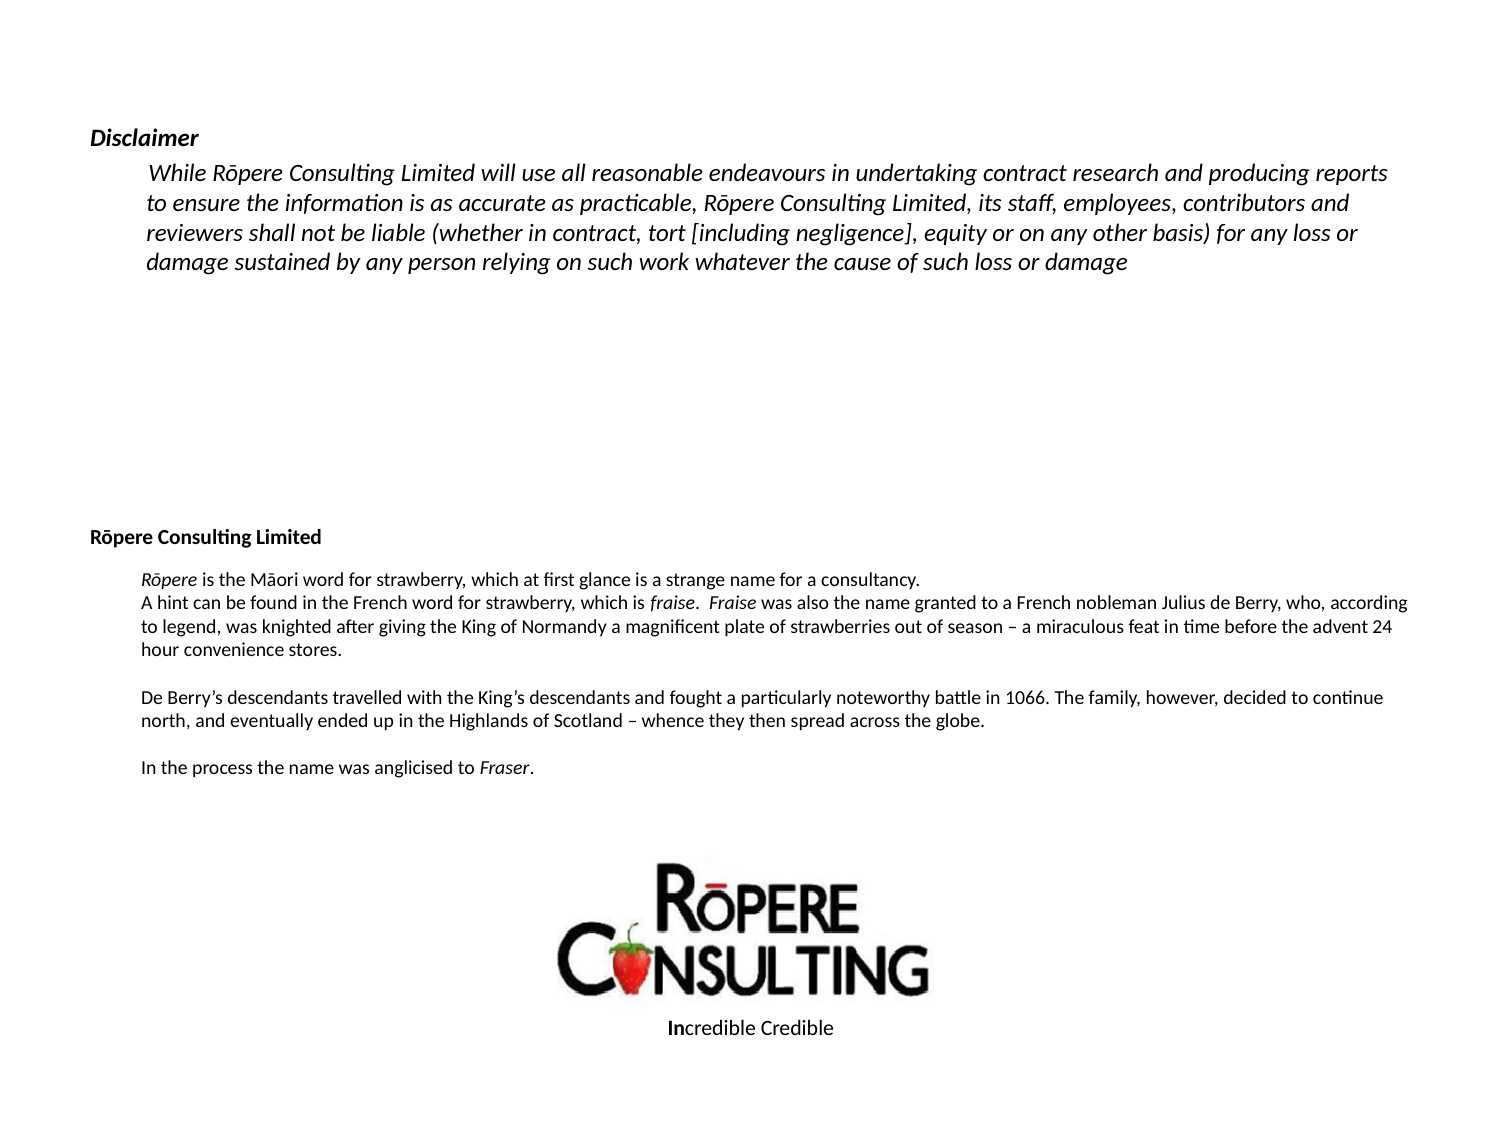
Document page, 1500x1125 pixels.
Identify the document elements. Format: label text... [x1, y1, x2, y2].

list Disclaimer While Rōpere Consulting Limited will use all reasonable endeavours in undertaking contract research and producing reports to ensure the information is as accurate as practicable, Rōpere Consulting Limited, its staff, employees, contributors and reviewers shall not be liable (whether in contract, tort [including negligence], equity or on any other basis) for any loss or damage sustained by any person relying on such work whatever the cause of such loss or damage [75, 113, 1425, 438]
title Rōpere Consulting Limited Rōpere is the Māori word for strawberry, which at first glance is a strange name for a consultancy. A hint can be found in the French word for strawberry, which is fraise. Fraise was also the name granted to a French nobleman Julius de Berry, who, according to legend, was knighted after giving the King of Normandy a magnificent plate of strawberries out of season – a miraculous feat in time before the advent 24 hour convenience stores. De Berry’s descendants travelled with the King’s descendants and fought a particularly noteworthy battle in 1066. The family, however, decided to continue north, and eventually ended up in the Highlands of Scotland – whence they then spread across the globe. In the process the name was anglicised to Fraser. [75, 515, 1425, 906]
text_box Incredible Credible [562, 1019, 939, 1048]
picture [548, 853, 939, 1012]
